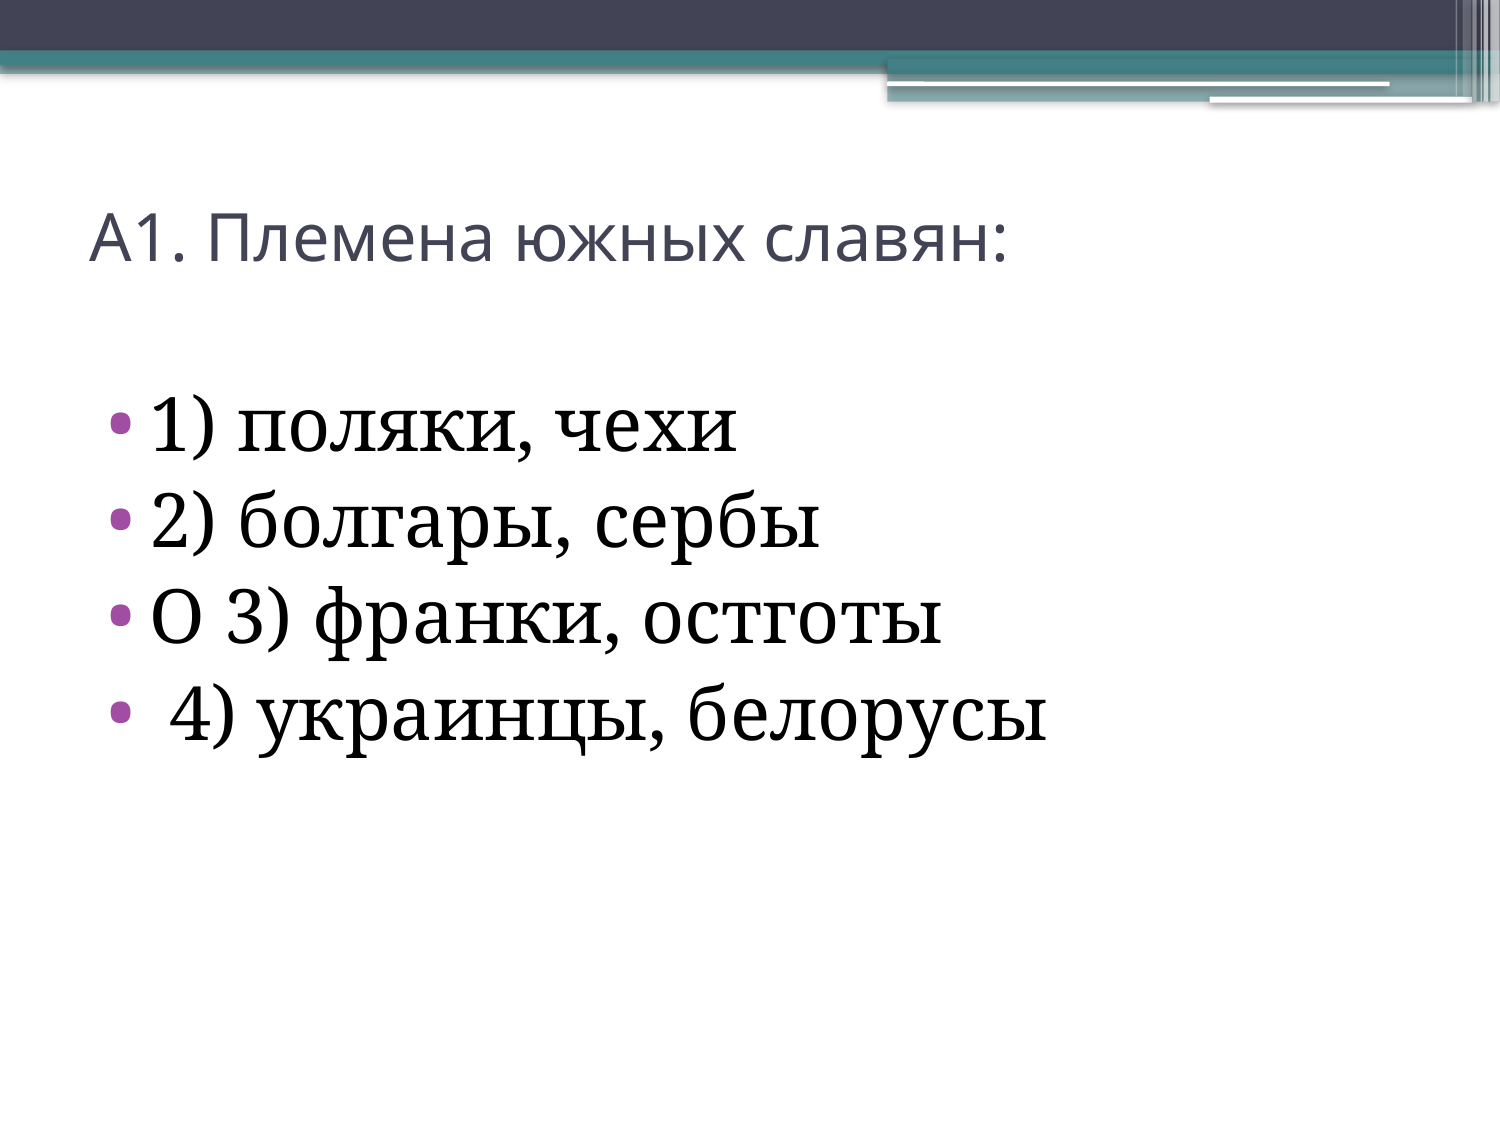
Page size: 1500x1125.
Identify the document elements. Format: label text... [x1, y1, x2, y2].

title А1. Племена южных славян: [75, 187, 1425, 363]
list 1) поляки, чехи 2) болгары, сербы О 3) франки, остготы 4) украинцы, белорусы [75, 368, 1425, 1079]
